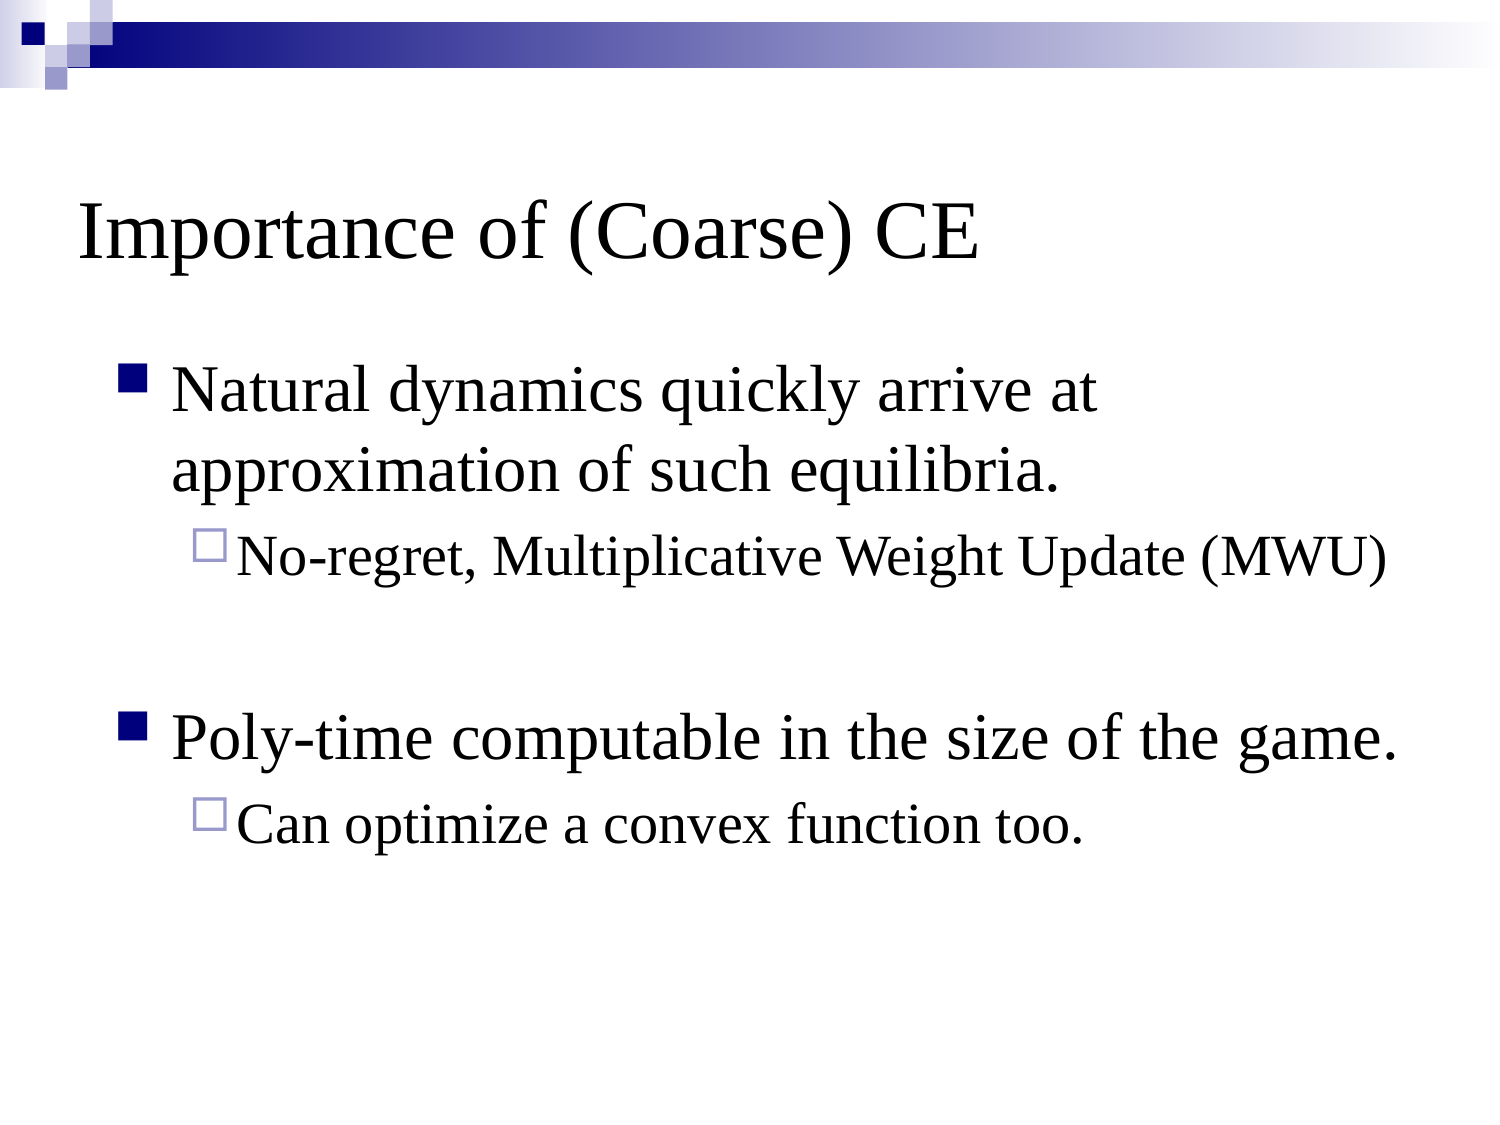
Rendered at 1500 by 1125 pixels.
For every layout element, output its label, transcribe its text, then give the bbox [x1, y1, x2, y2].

title Importance of (Coarse) CE [62, 112, 1413, 338]
list Natural dynamics quickly arrive at approximation of such equilibria. No-regret, Multiplicative Weight Update (MWU) Poly-time computable in the size of the game. Can optimize a convex function too. [99, 337, 1450, 975]
